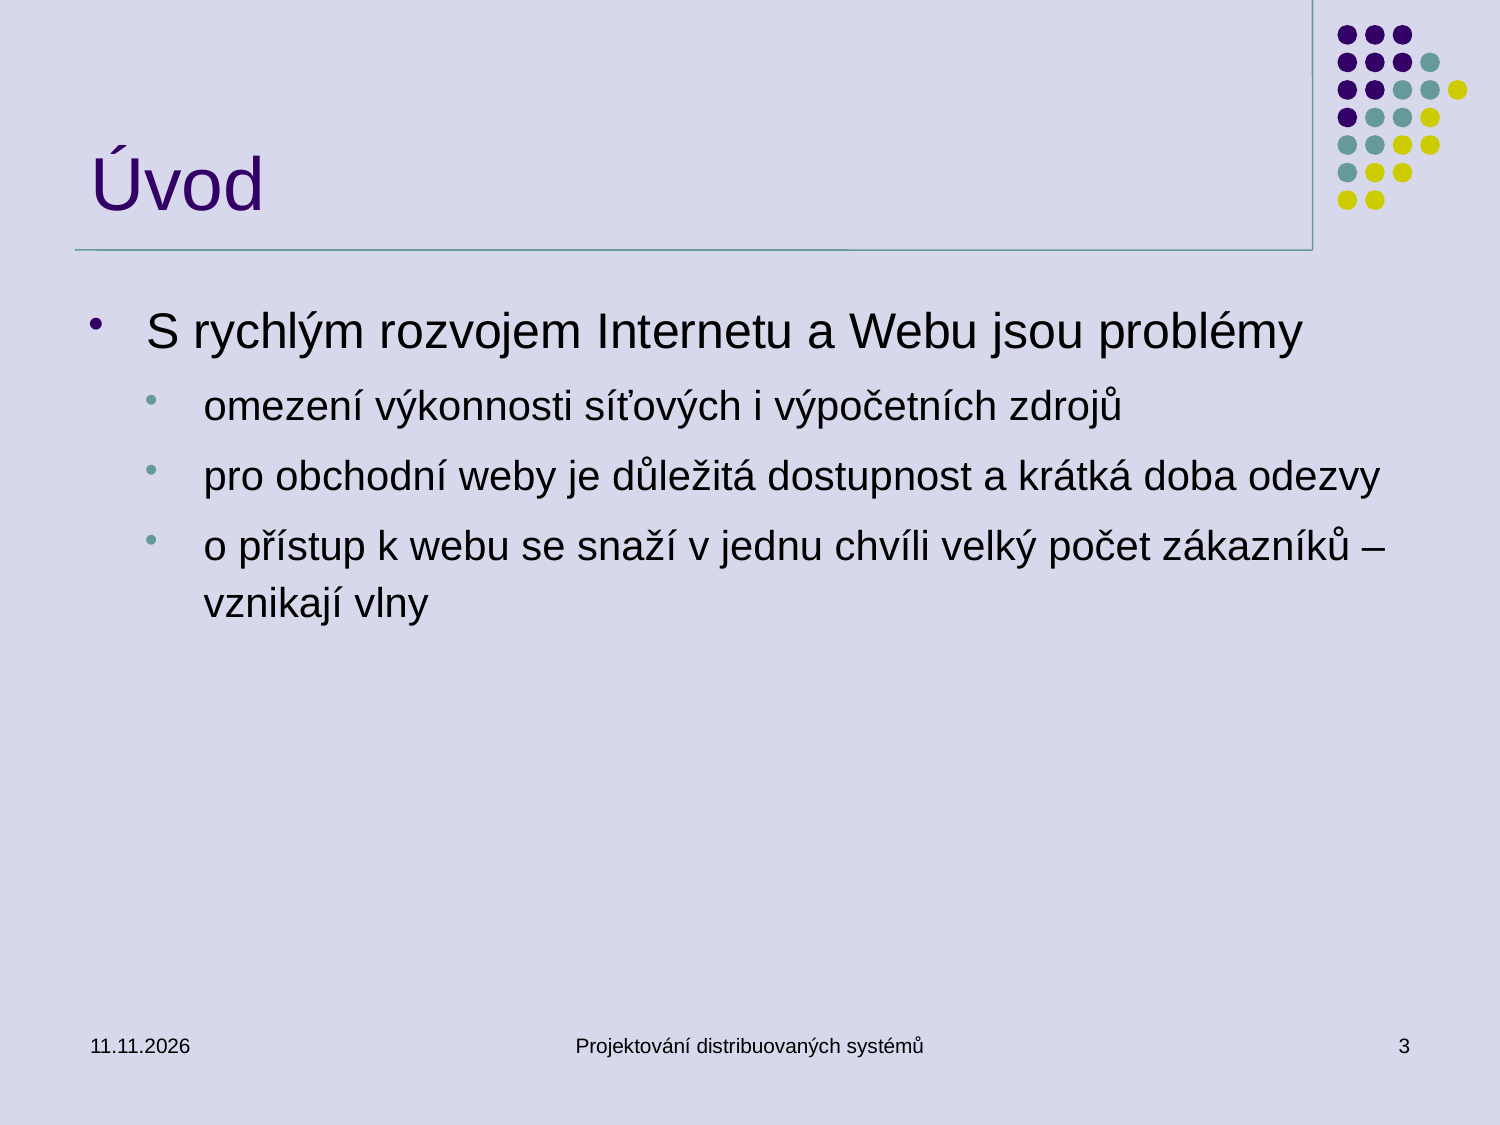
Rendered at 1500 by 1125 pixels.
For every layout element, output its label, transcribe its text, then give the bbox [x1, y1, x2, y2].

slide_number 3 [1074, 1025, 1425, 1100]
title Úvod [75, 20, 1313, 233]
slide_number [75, 1025, 425, 1100]
list S rychlým rozvojem Internetu a Webu jsou problémy omezení výkonnosti síťových i výpočetních zdrojů pro obchodní weby je důležitá dostupnost a krátká doba odezvy o přístup k webu se snaží v jednu chvíli velký počet zákazníků – vznikají vlny [75, 282, 1425, 1006]
footer Projektování distribuovaných systémů [512, 1025, 988, 1100]
